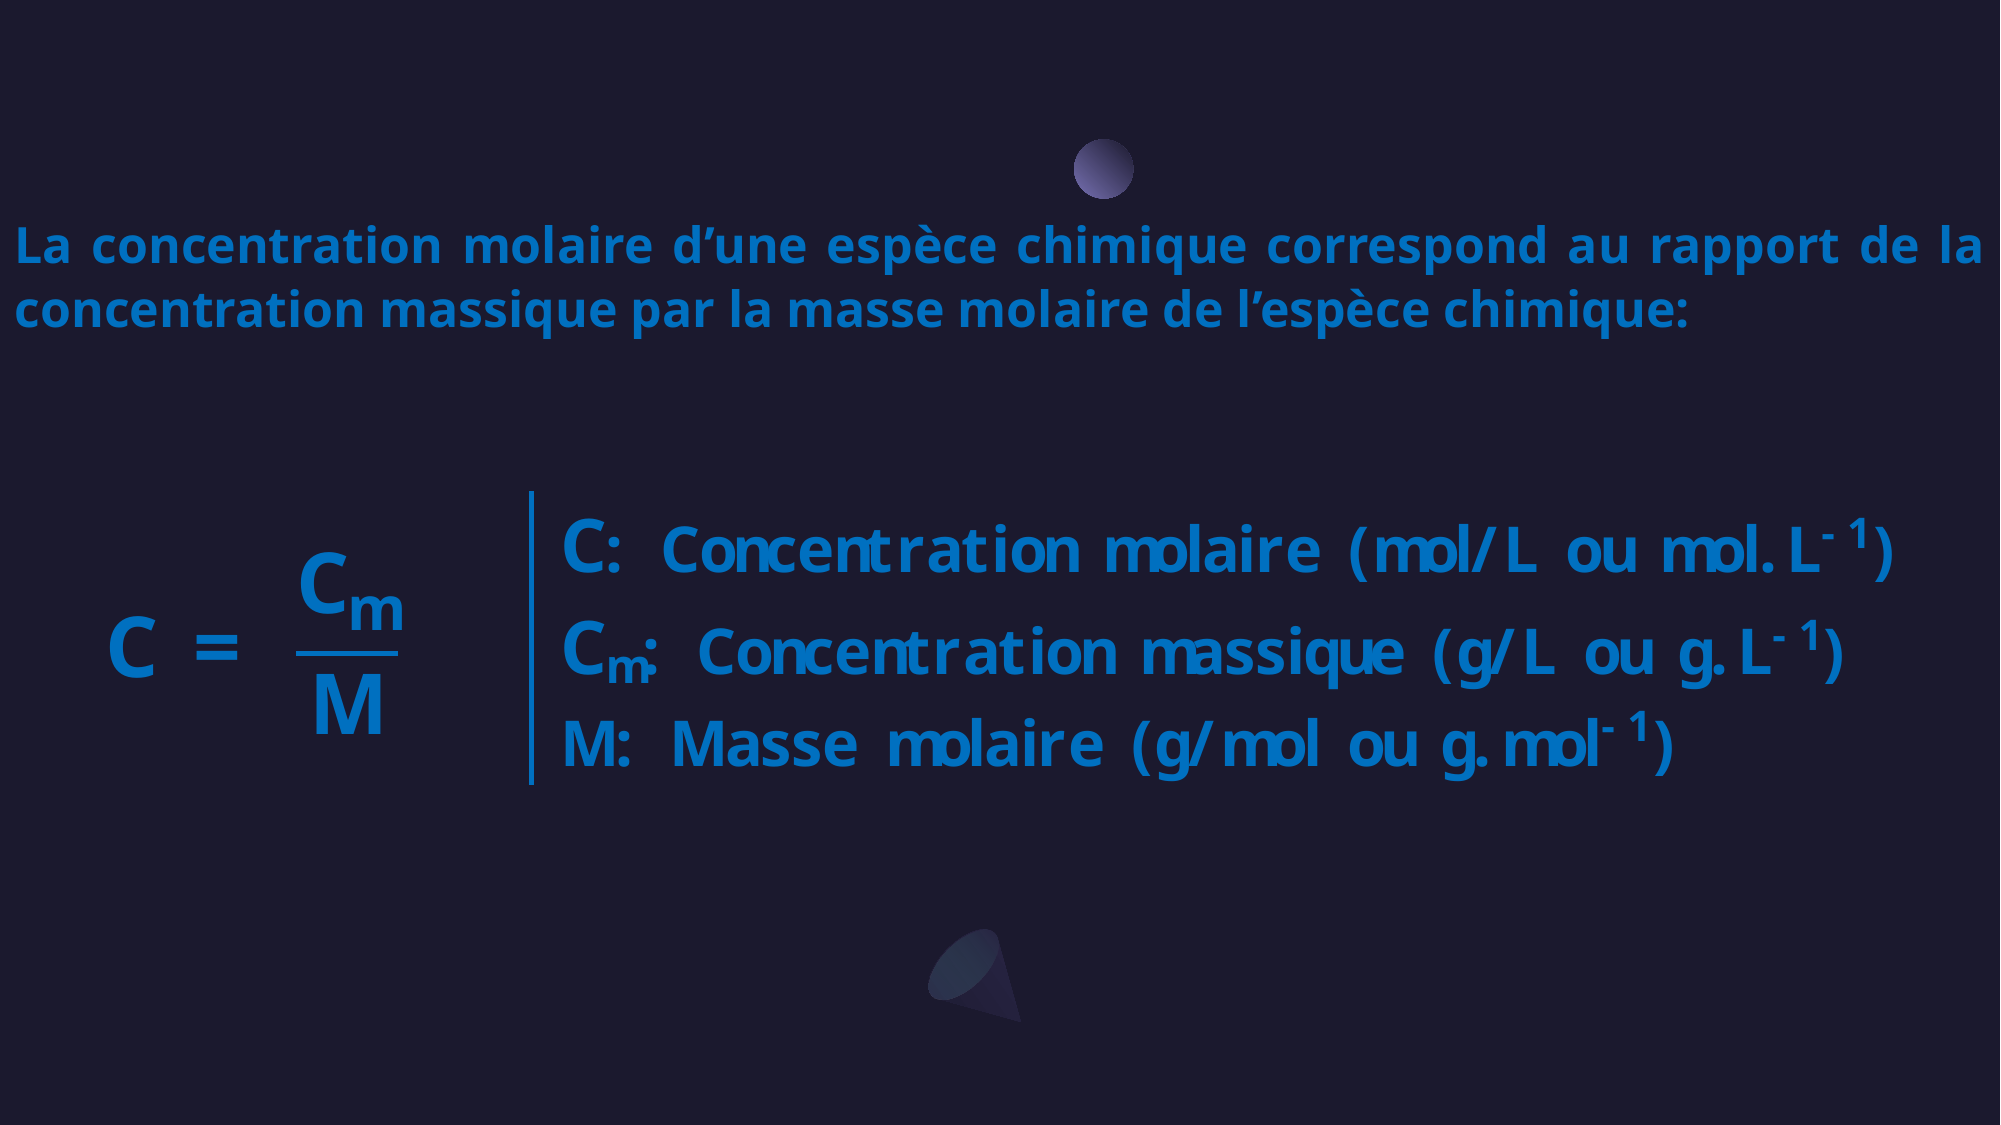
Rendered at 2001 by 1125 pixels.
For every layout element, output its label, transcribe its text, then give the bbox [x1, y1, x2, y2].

text_box La concentration molaire d’une espèce chimique correspond au rapport de la concentration massique par la masse molaire de l’espèce chimique: [0, 201, 2000, 345]
picture [82, 490, 1918, 815]
